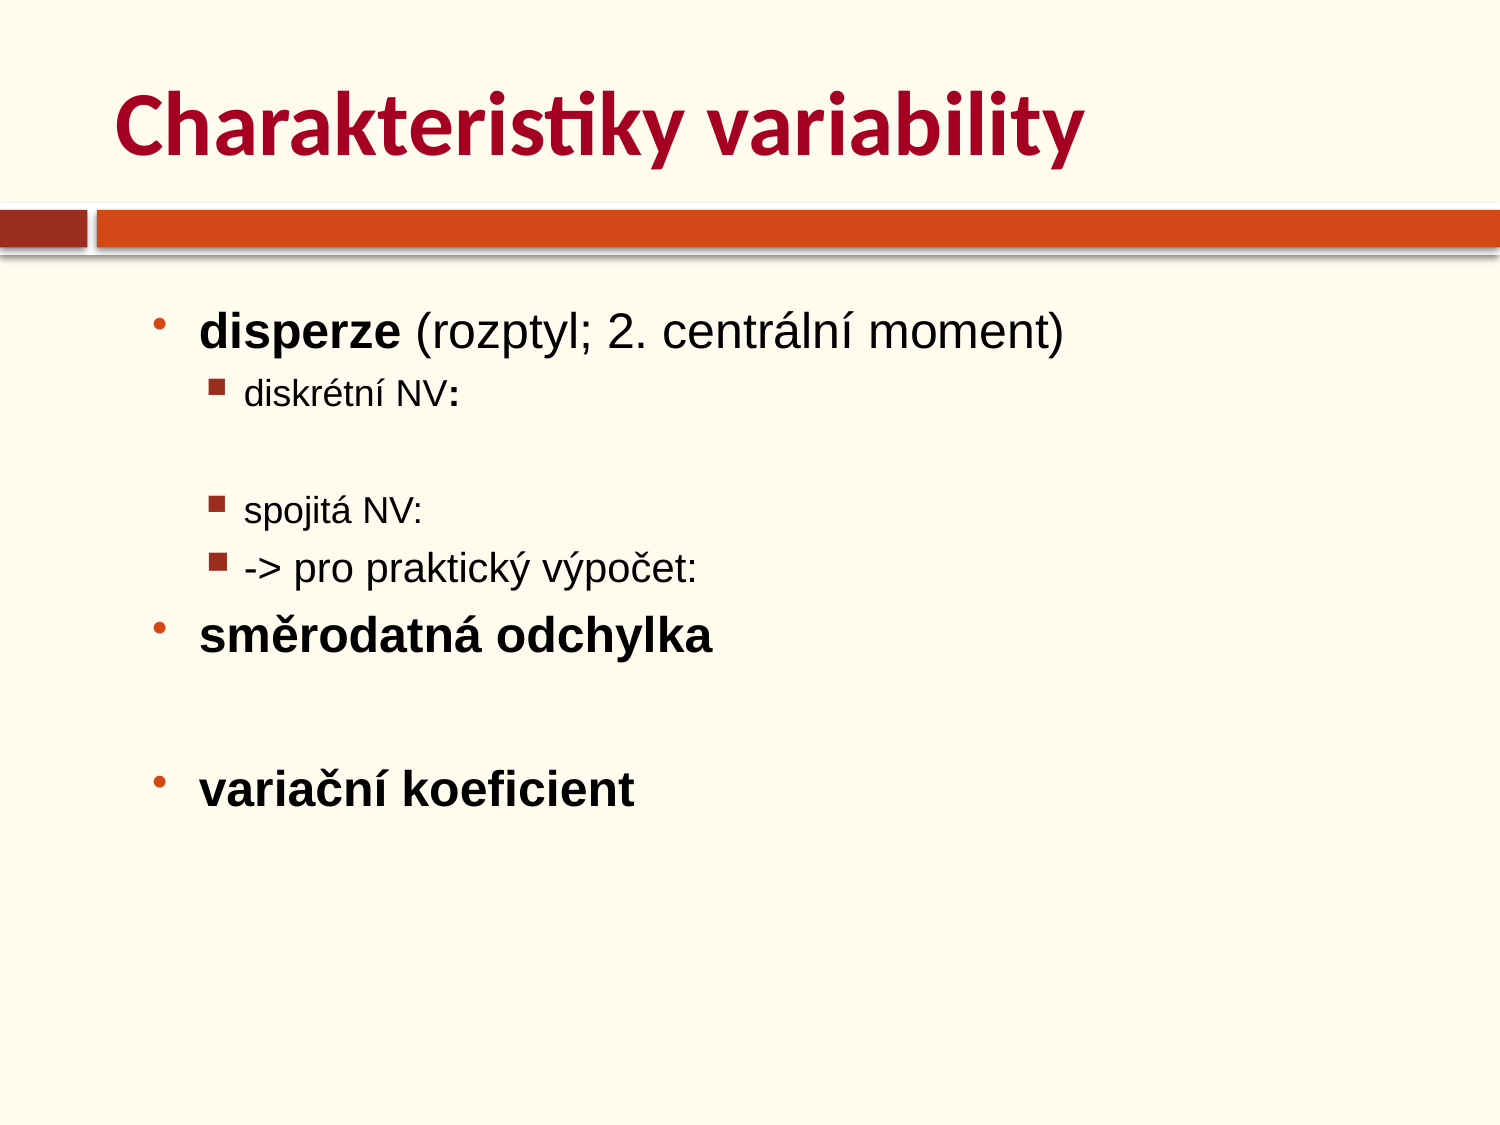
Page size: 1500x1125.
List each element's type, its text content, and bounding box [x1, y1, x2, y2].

title Charakteristiky variability [100, 37, 1439, 201]
